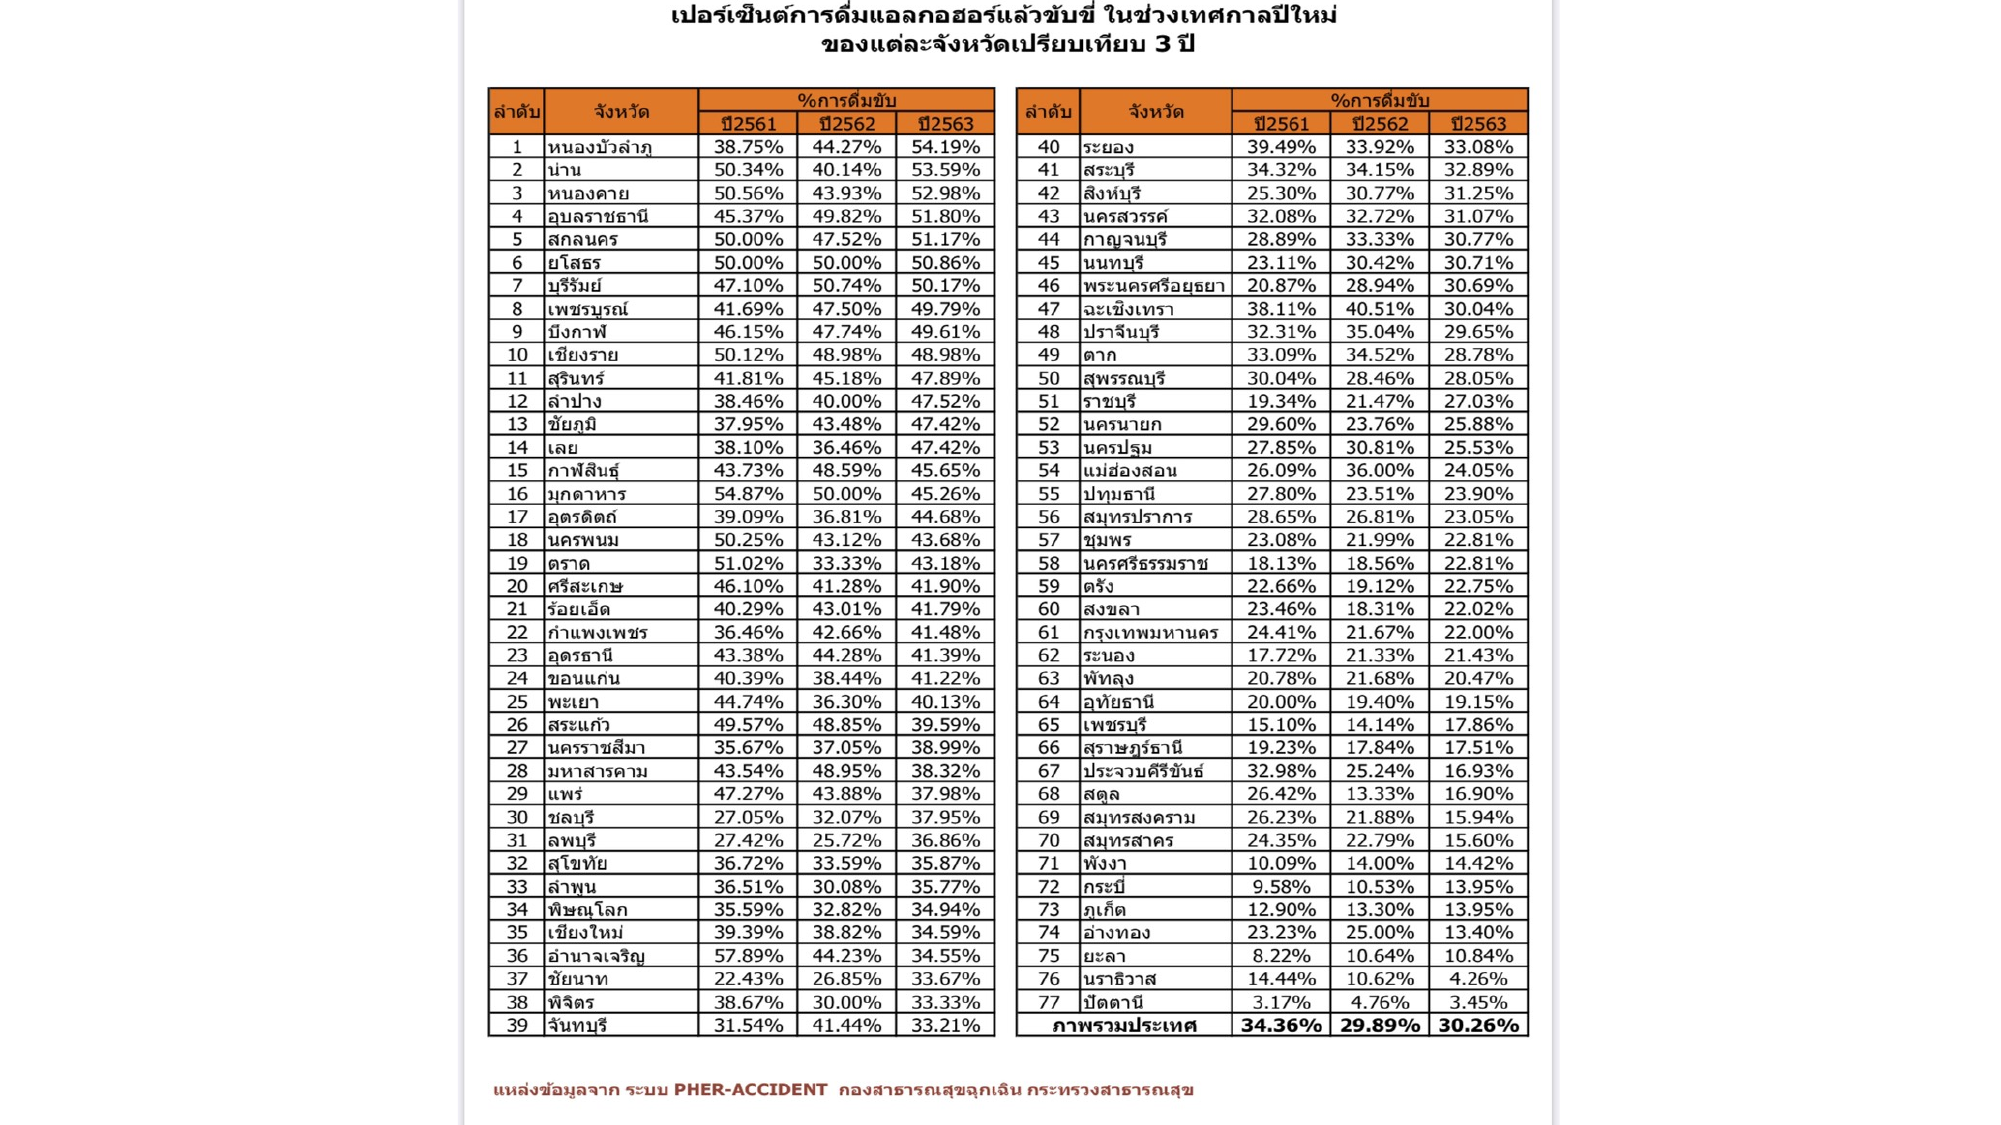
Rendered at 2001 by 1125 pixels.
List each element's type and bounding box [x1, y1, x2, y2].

picture [457, 0, 1560, 1125]
